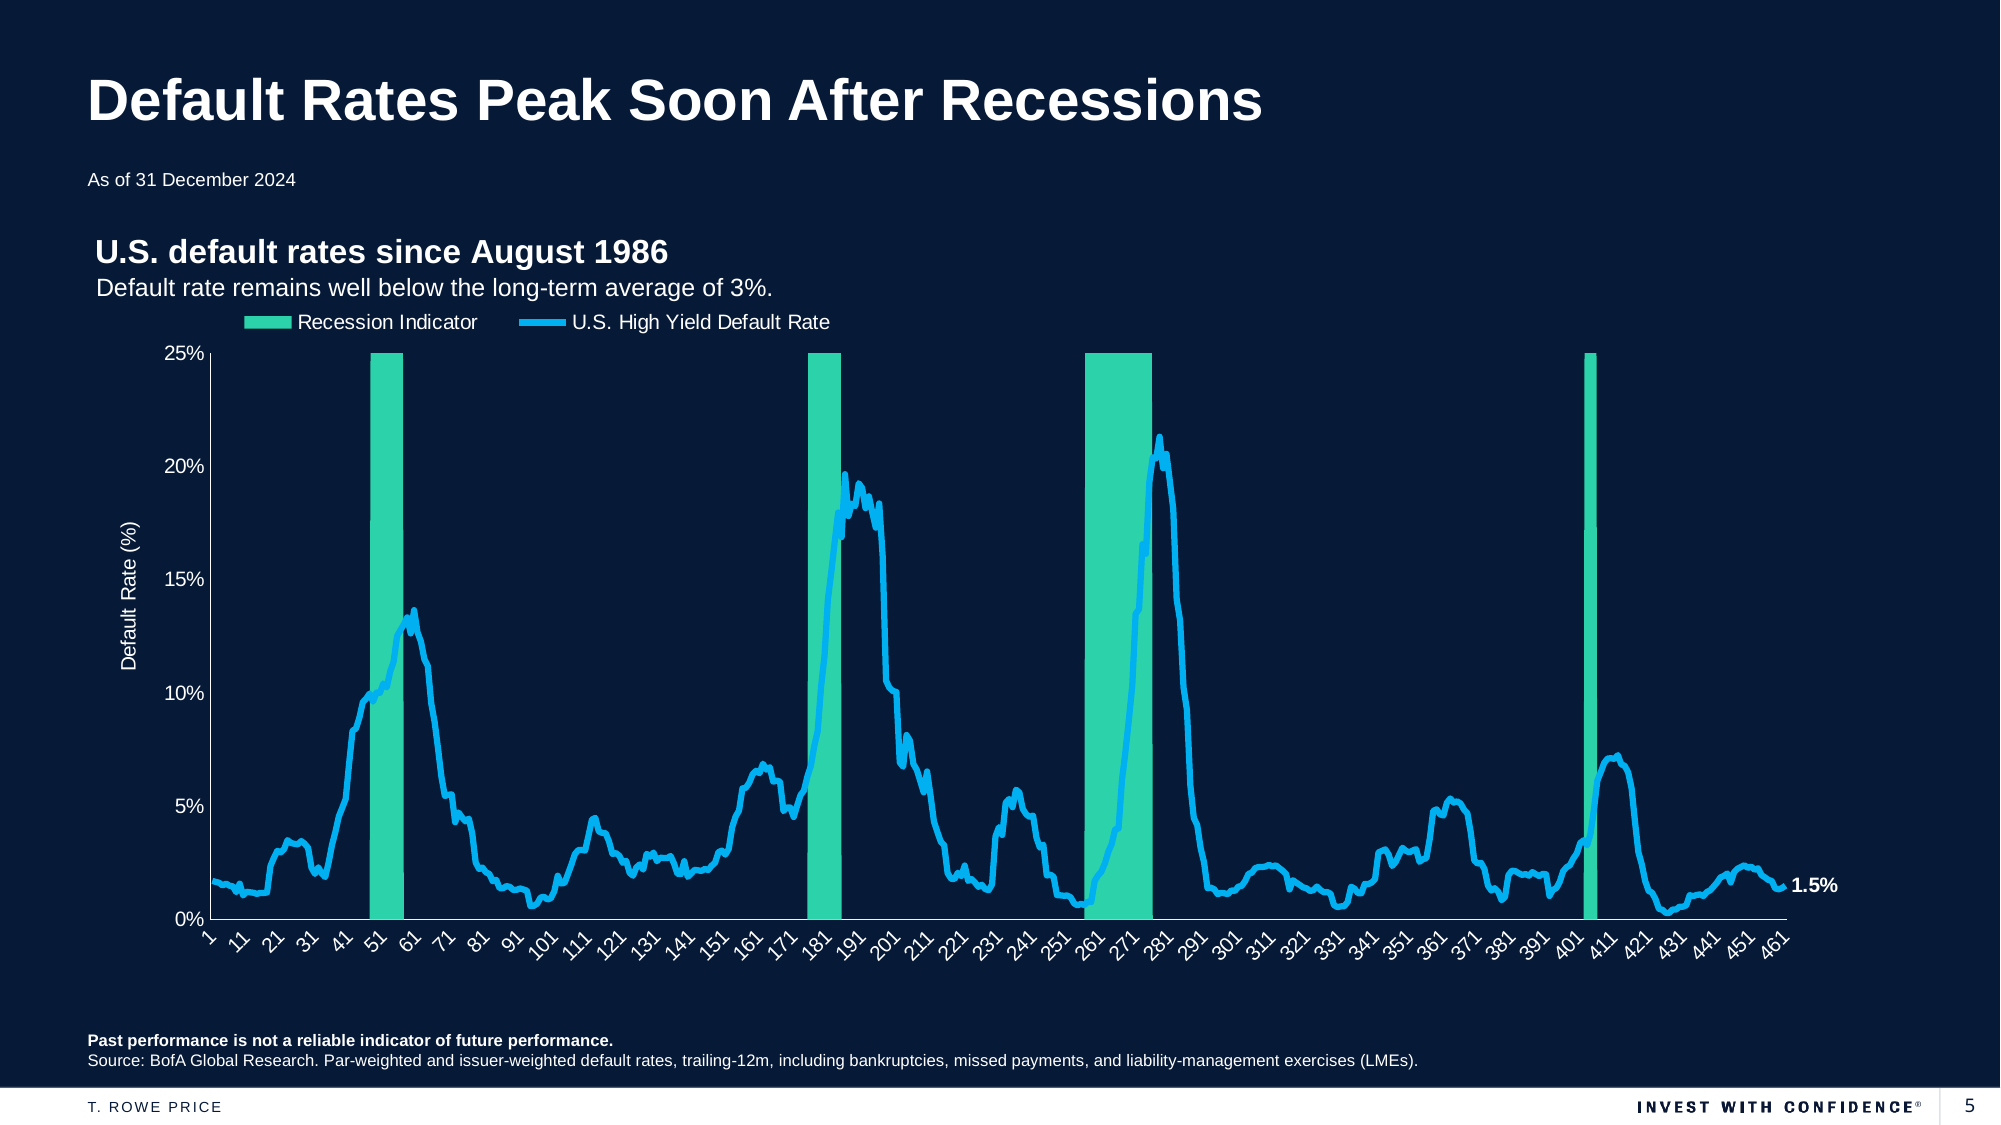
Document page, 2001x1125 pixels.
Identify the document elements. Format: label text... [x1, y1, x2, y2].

chart [87, 223, 1913, 979]
list As of 31 December 2024 [87, 166, 888, 189]
list Past performance is not a reliable indicator of future performance. Source: BofA Global Research. Par-weighted and issuer-weighted default rates, trailing-12m, including bankruptcies, missed payments, and liability-management exercises (LMEs). [87, 994, 1913, 1070]
title Default Rates Peak Soon After Recessions [87, 44, 1913, 162]
